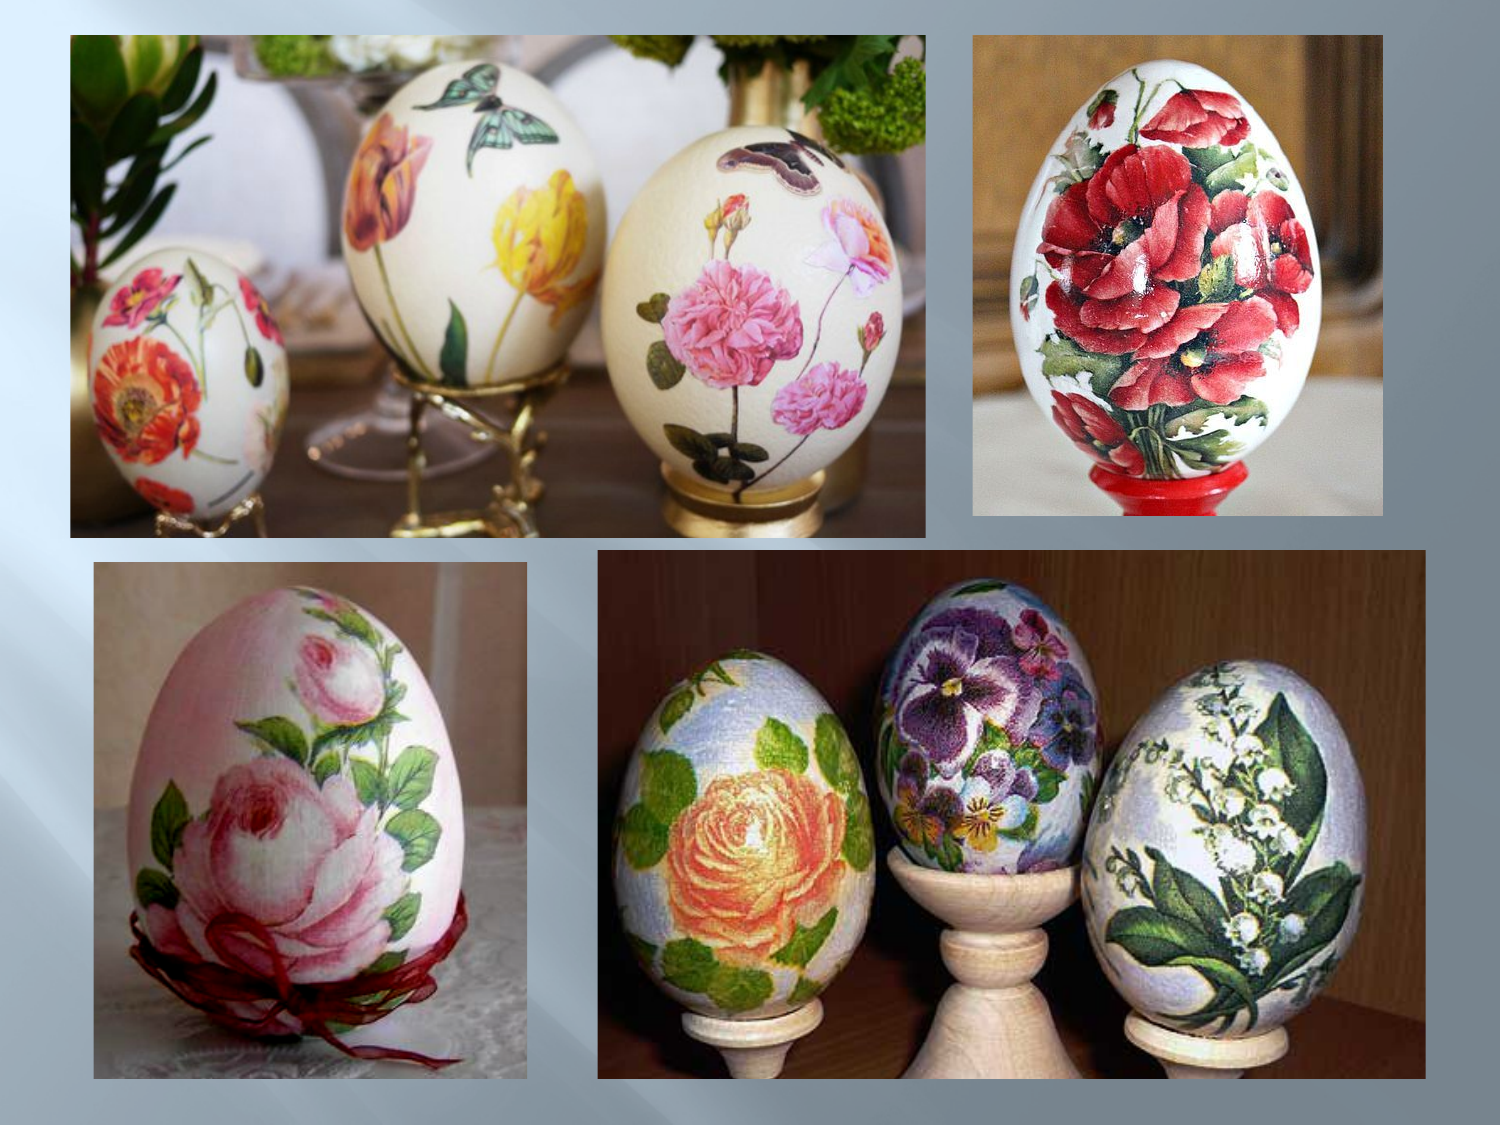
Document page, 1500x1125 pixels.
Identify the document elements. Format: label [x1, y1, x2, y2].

picture [597, 550, 1427, 1079]
picture [69, 34, 927, 538]
picture [972, 34, 1384, 516]
picture [93, 562, 528, 1079]
